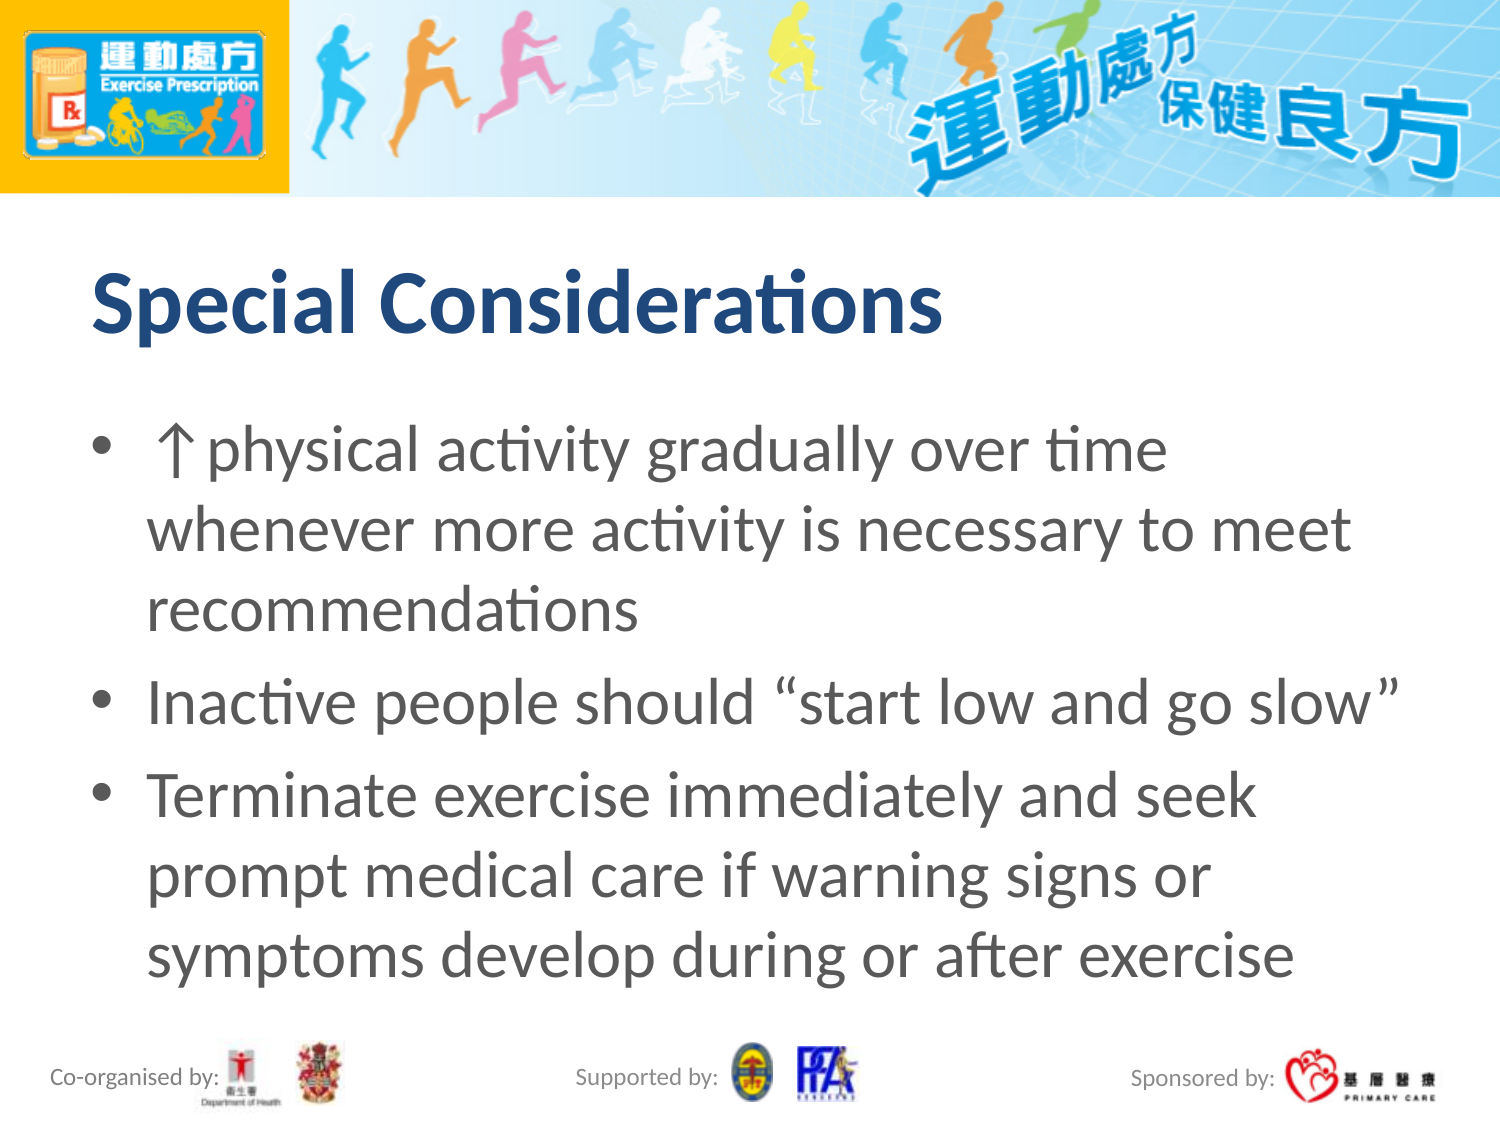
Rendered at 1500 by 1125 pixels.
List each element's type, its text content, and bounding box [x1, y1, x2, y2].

picture [797, 1046, 860, 1102]
picture [194, 1038, 290, 1120]
picture [295, 1040, 345, 1106]
picture [23, 29, 266, 160]
picture [731, 1042, 773, 1102]
list ↑physical activity gradually over time whenever more activity is necessary to meet recommendations Inactive people should “start low and go slow” Terminate exercise immediately and seek prompt medical care if warning signs or symptoms develop during or after exercise [75, 397, 1425, 1012]
title Special Considerations [76, 220, 1427, 374]
picture [1280, 1046, 1443, 1106]
picture [2, 0, 1500, 197]
